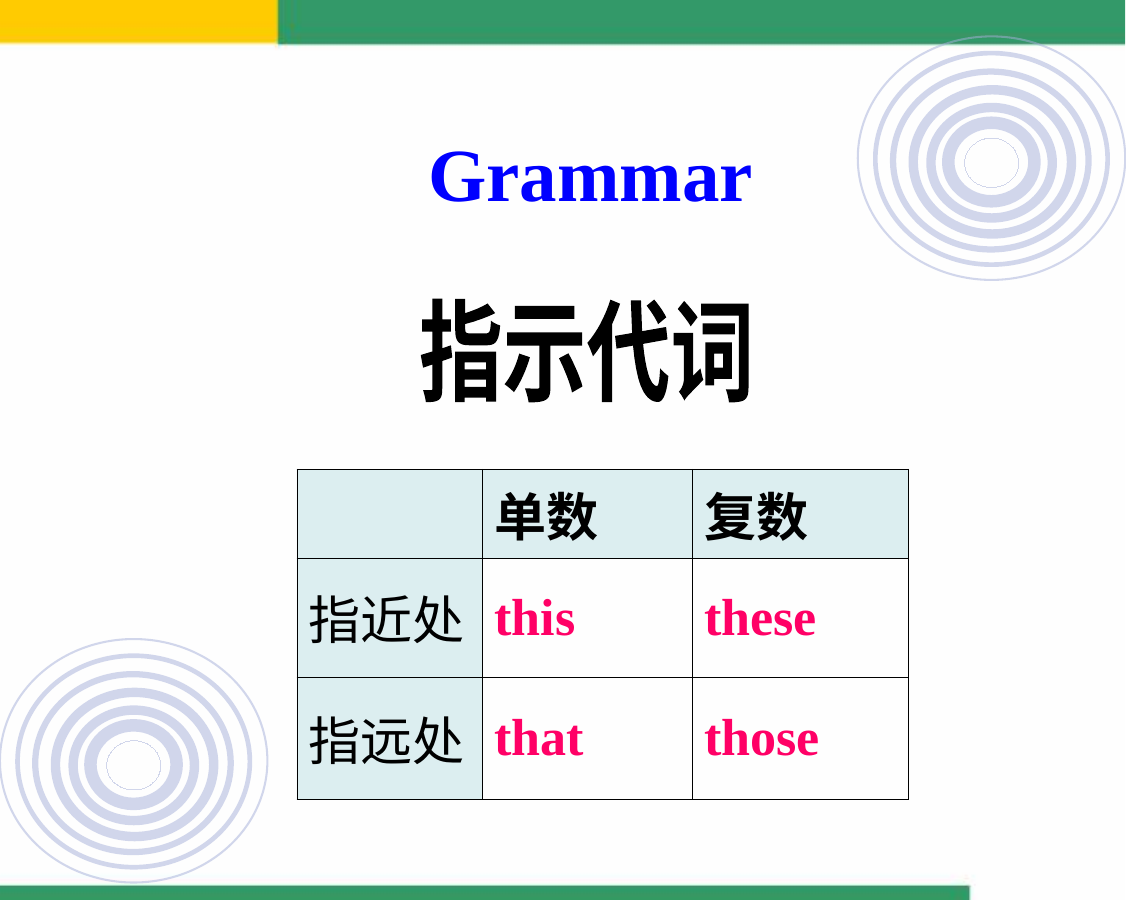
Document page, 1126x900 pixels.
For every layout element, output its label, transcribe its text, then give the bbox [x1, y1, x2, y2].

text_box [0, 638, 268, 883]
table_cell 指近处 [298, 559, 482, 677]
table_cell those [693, 678, 908, 799]
table_header [298, 470, 482, 558]
table_cell these [693, 559, 908, 677]
table_cell 指远处 [298, 678, 482, 799]
table_header 单数 [483, 470, 692, 558]
text_box Grammar [413, 119, 769, 225]
table_header 复数 [693, 470, 908, 558]
picture [0, 0, 1126, 900]
table_cell this [483, 559, 692, 677]
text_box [857, 36, 1126, 281]
table_cell that [483, 678, 692, 799]
